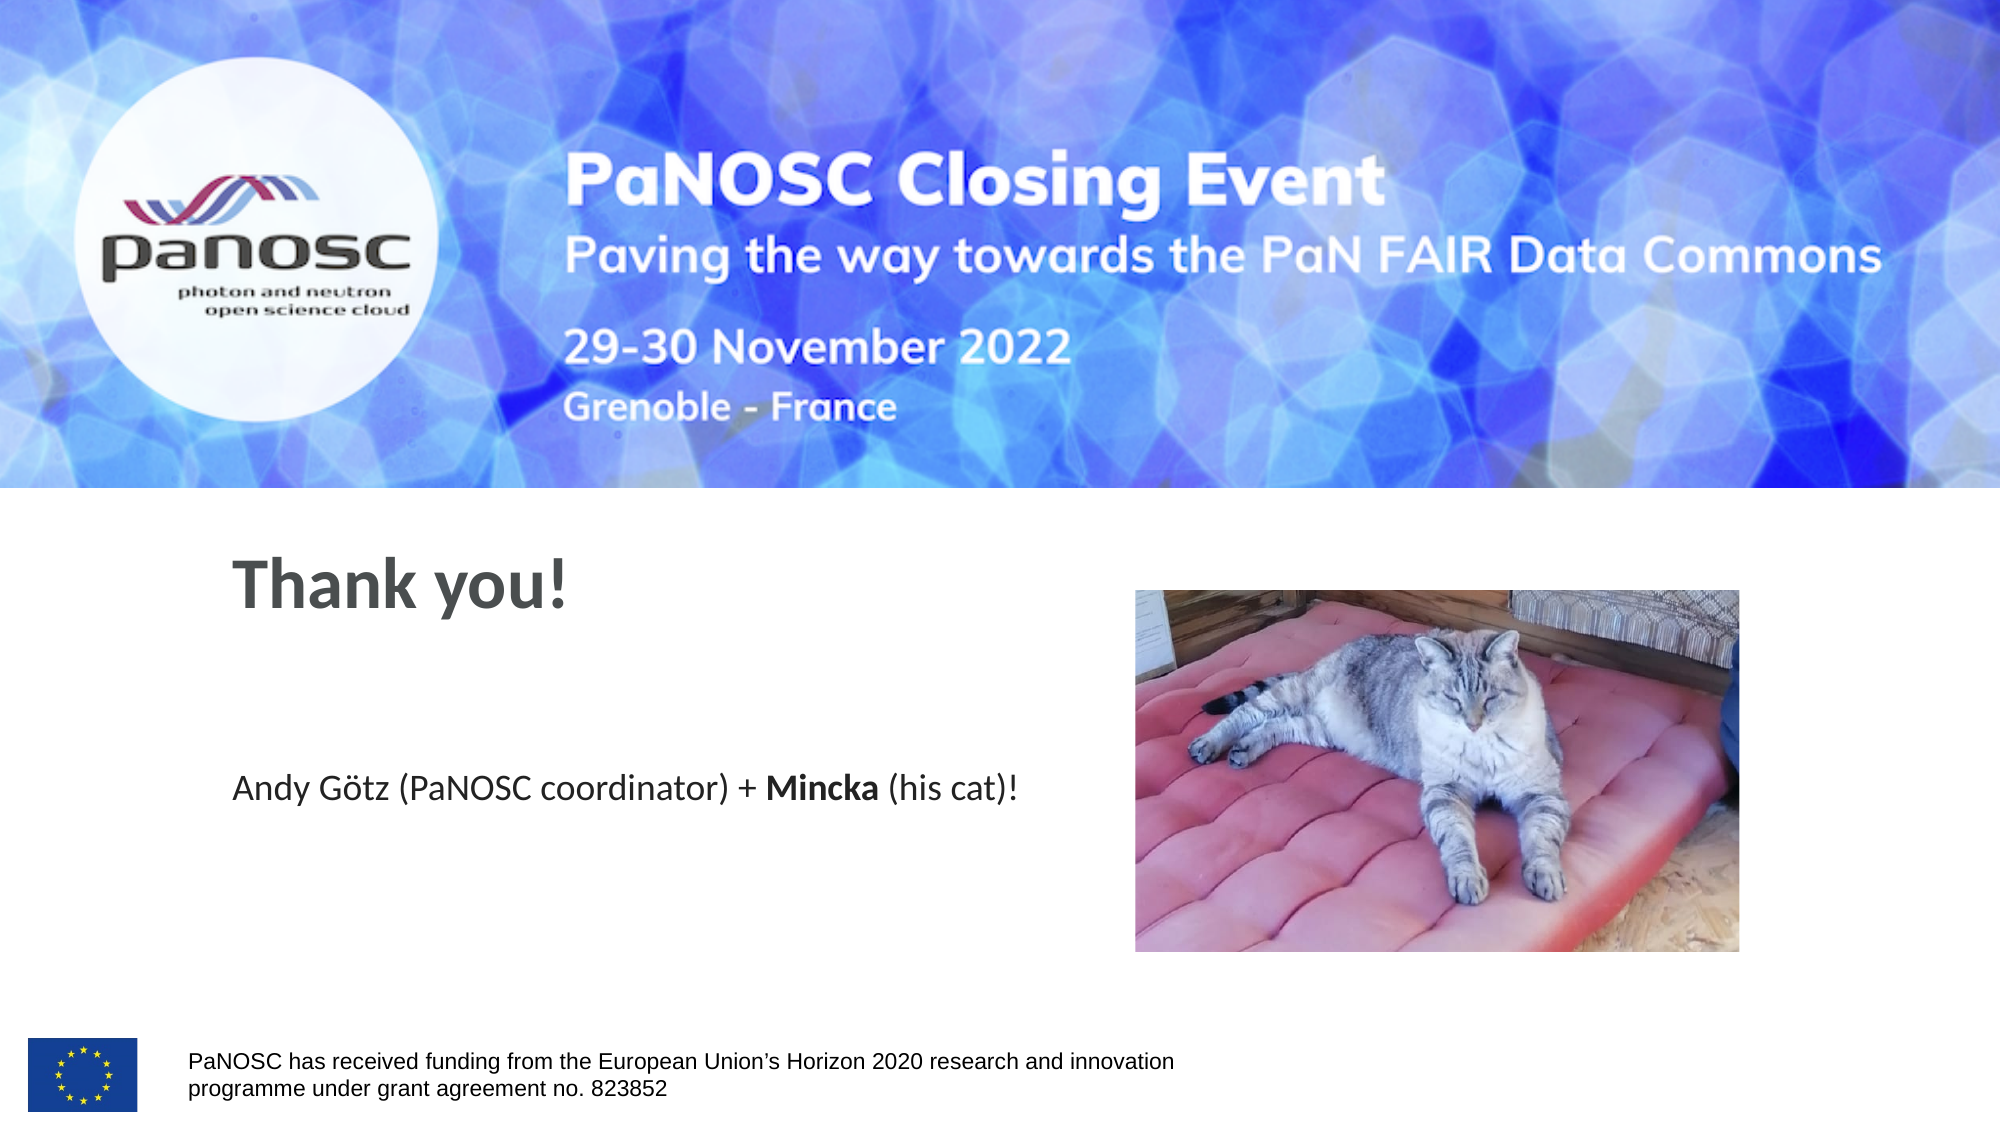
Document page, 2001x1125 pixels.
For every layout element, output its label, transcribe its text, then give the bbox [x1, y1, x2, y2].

picture [0, 0, 2000, 488]
subtitle Andy Götz (PaNOSC coordinator) + Mincka (his cat)! [232, 763, 1136, 1125]
picture [27, 1038, 138, 1112]
picture [1134, 590, 1740, 952]
title Thank you! [232, 535, 1376, 724]
